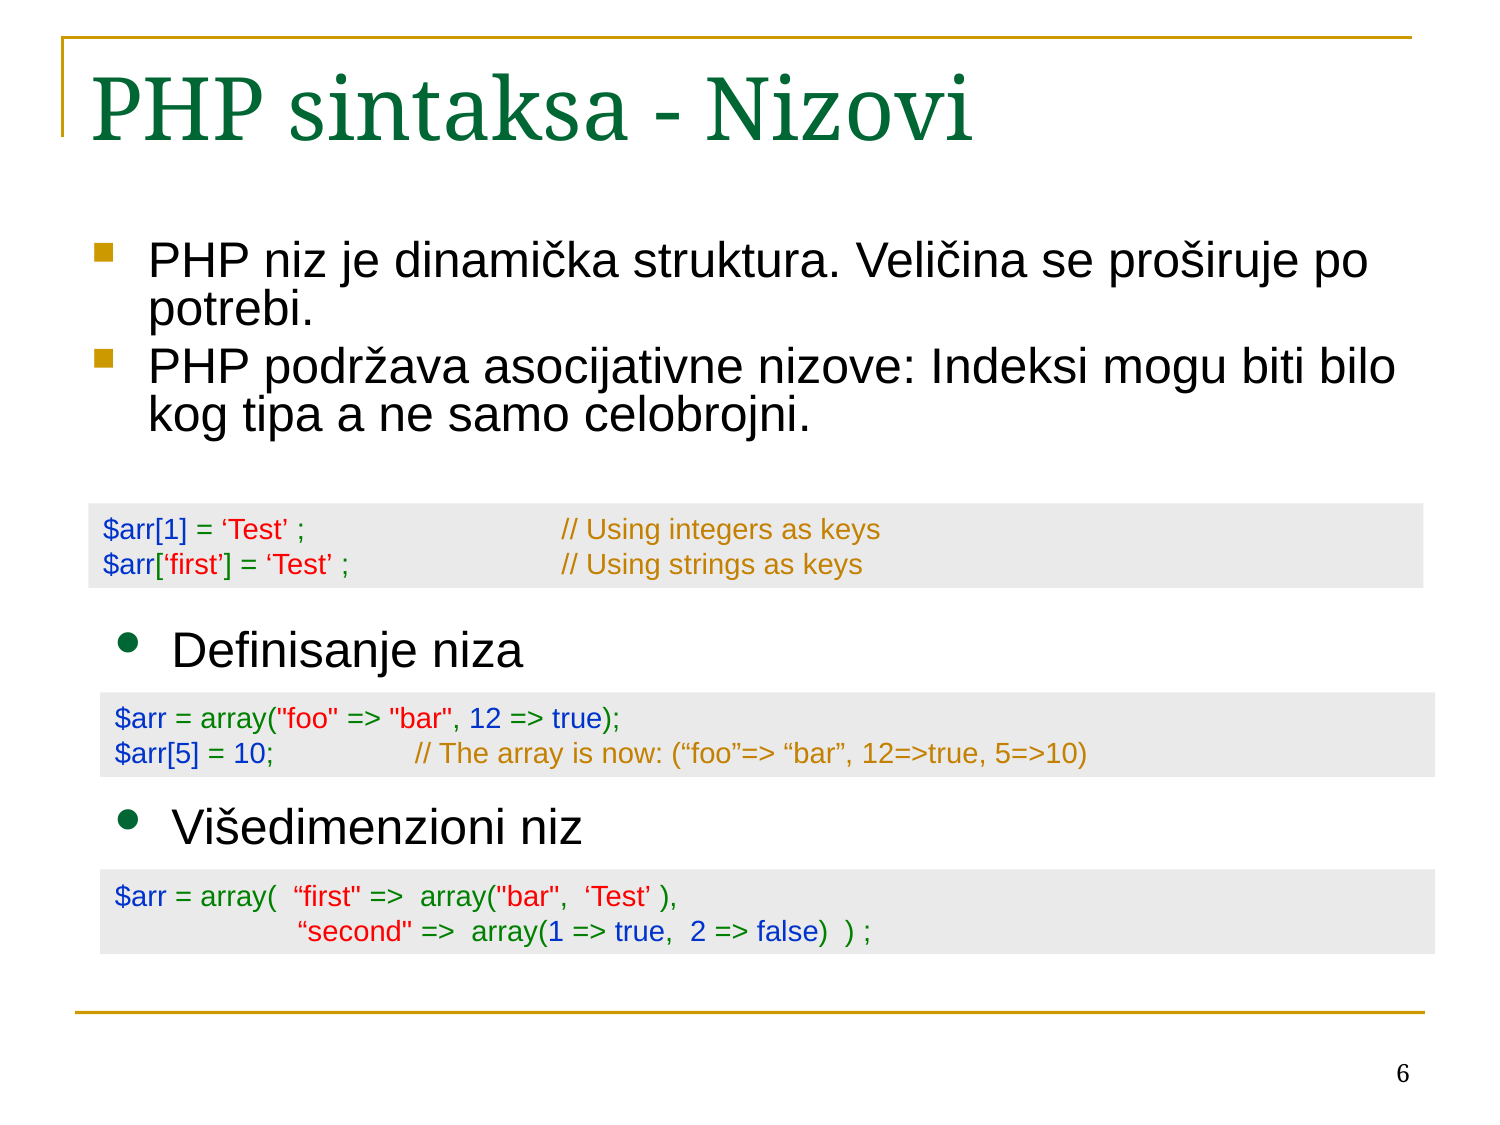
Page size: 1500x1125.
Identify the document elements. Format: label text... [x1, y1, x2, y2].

text_box Višedimenzioni niz [100, 798, 1451, 882]
text_box Definisanje niza [100, 621, 1451, 705]
text_box $arr[1] = ‘Test’ ; // Using integers as keys $arr[‘first’] = ‘Test’ ; // Using strings as keys [88, 503, 1424, 588]
list PHP niz je dinamička struktura. Veličina se proširuje po potrebi. PHP podržava asocijativne nizove: Indeksi mogu biti bilo kog tipa a ne samo celobrojni. [76, 231, 1427, 480]
text_box $arr = array( “first" => array("bar", ‘Test’ ), “second" => array(1 => true, 2 => false) ) ; [100, 869, 1436, 955]
text_box $arr = array("foo" => "bar", 12 => true); $arr[5] = 10; // The array is now: (“foo”=> “bar”, 12=>true, 5=>10) [100, 705, 1436, 777]
slide_number 6 [1074, 1023, 1426, 1100]
title PHP sintaksa - Nizovi [74, 45, 1426, 233]
